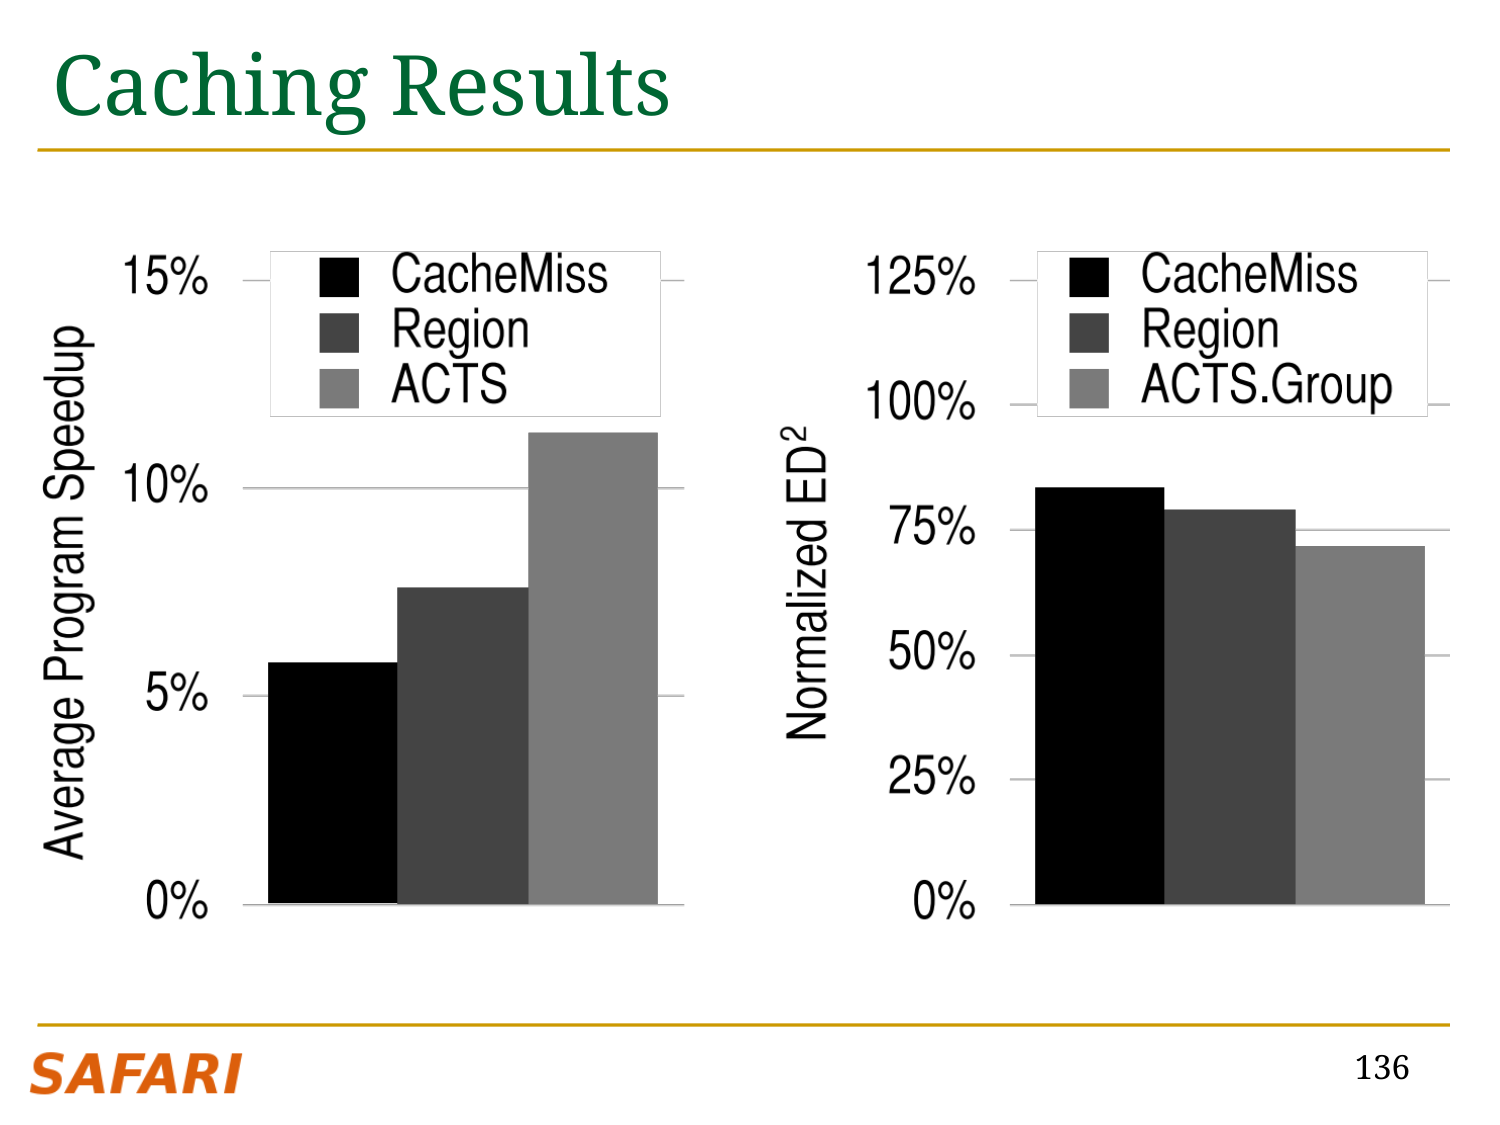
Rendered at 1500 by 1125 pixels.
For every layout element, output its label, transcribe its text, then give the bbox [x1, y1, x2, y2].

picture [28, 1042, 250, 1107]
slide_number 136 [1074, 1032, 1426, 1100]
title Caching Results [37, 24, 1451, 148]
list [37, 148, 1451, 1026]
